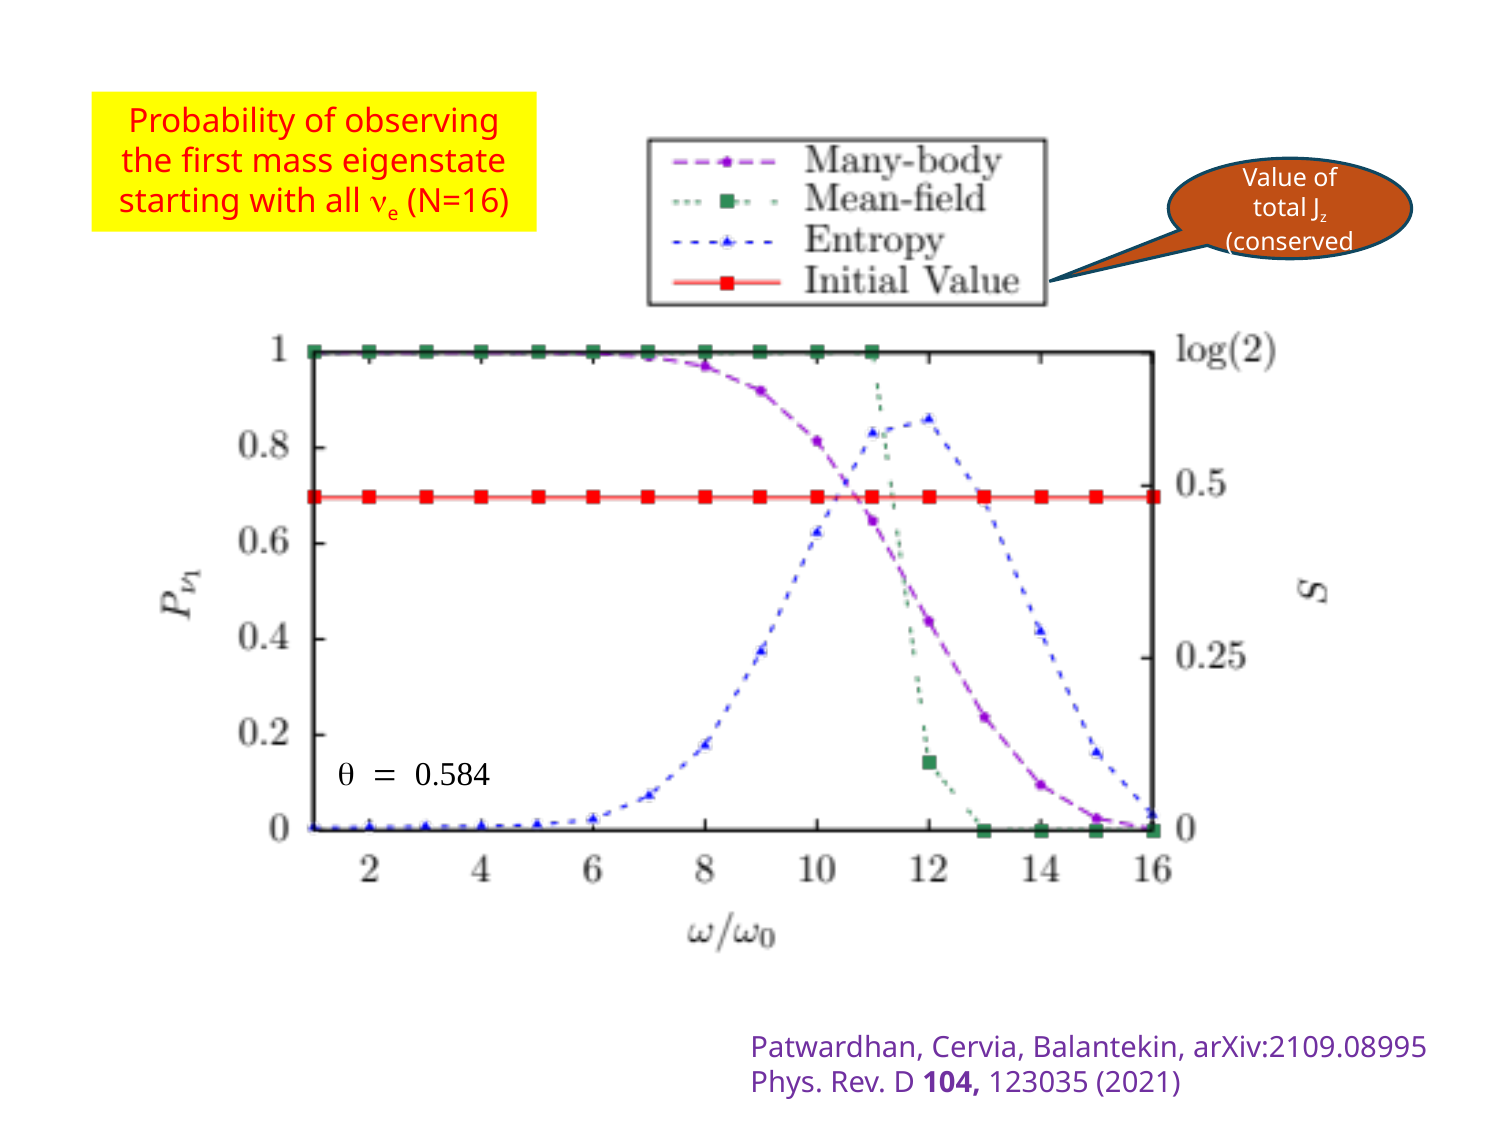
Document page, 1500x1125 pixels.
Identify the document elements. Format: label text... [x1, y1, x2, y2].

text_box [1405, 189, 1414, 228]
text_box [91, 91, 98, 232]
picture [98, 71, 1405, 987]
text_box Patwardhan, Cervia, Balantekin, arXiv:2109.08995 Phys. Rev. D 104, 123035 (2021) [735, 1021, 1451, 1106]
